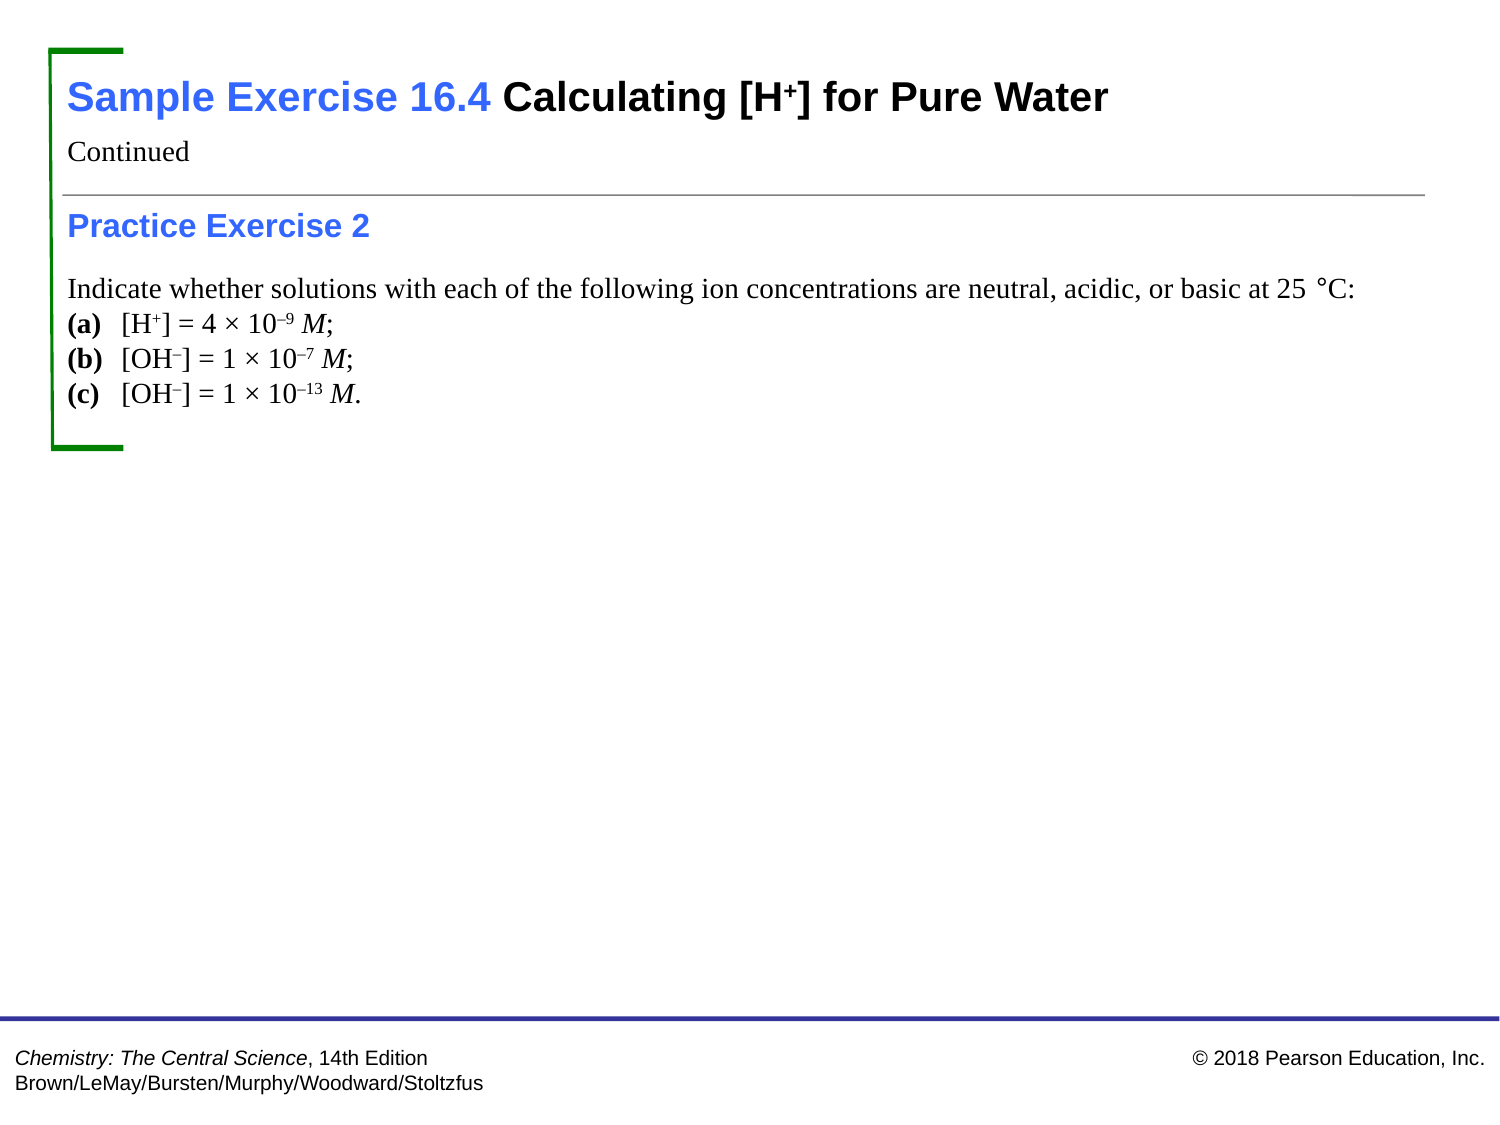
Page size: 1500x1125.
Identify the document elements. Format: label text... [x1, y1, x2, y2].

text_box Sample Exercise 16.4 Calculating [H+] for Pure Water [52, 65, 1438, 125]
text_box Practice Exercise 2 Indicate whether solutions with each of the following ion concentrations are neutral, acidic, or basic at 25 °C: (a) [H+] = 4 × 10–9 M; (b) [OH–] = 1 × 10–7 M; (c) [OH–] = 1 × 10–13 M. [52, 197, 1484, 483]
text_box Continued [52, 125, 1438, 170]
